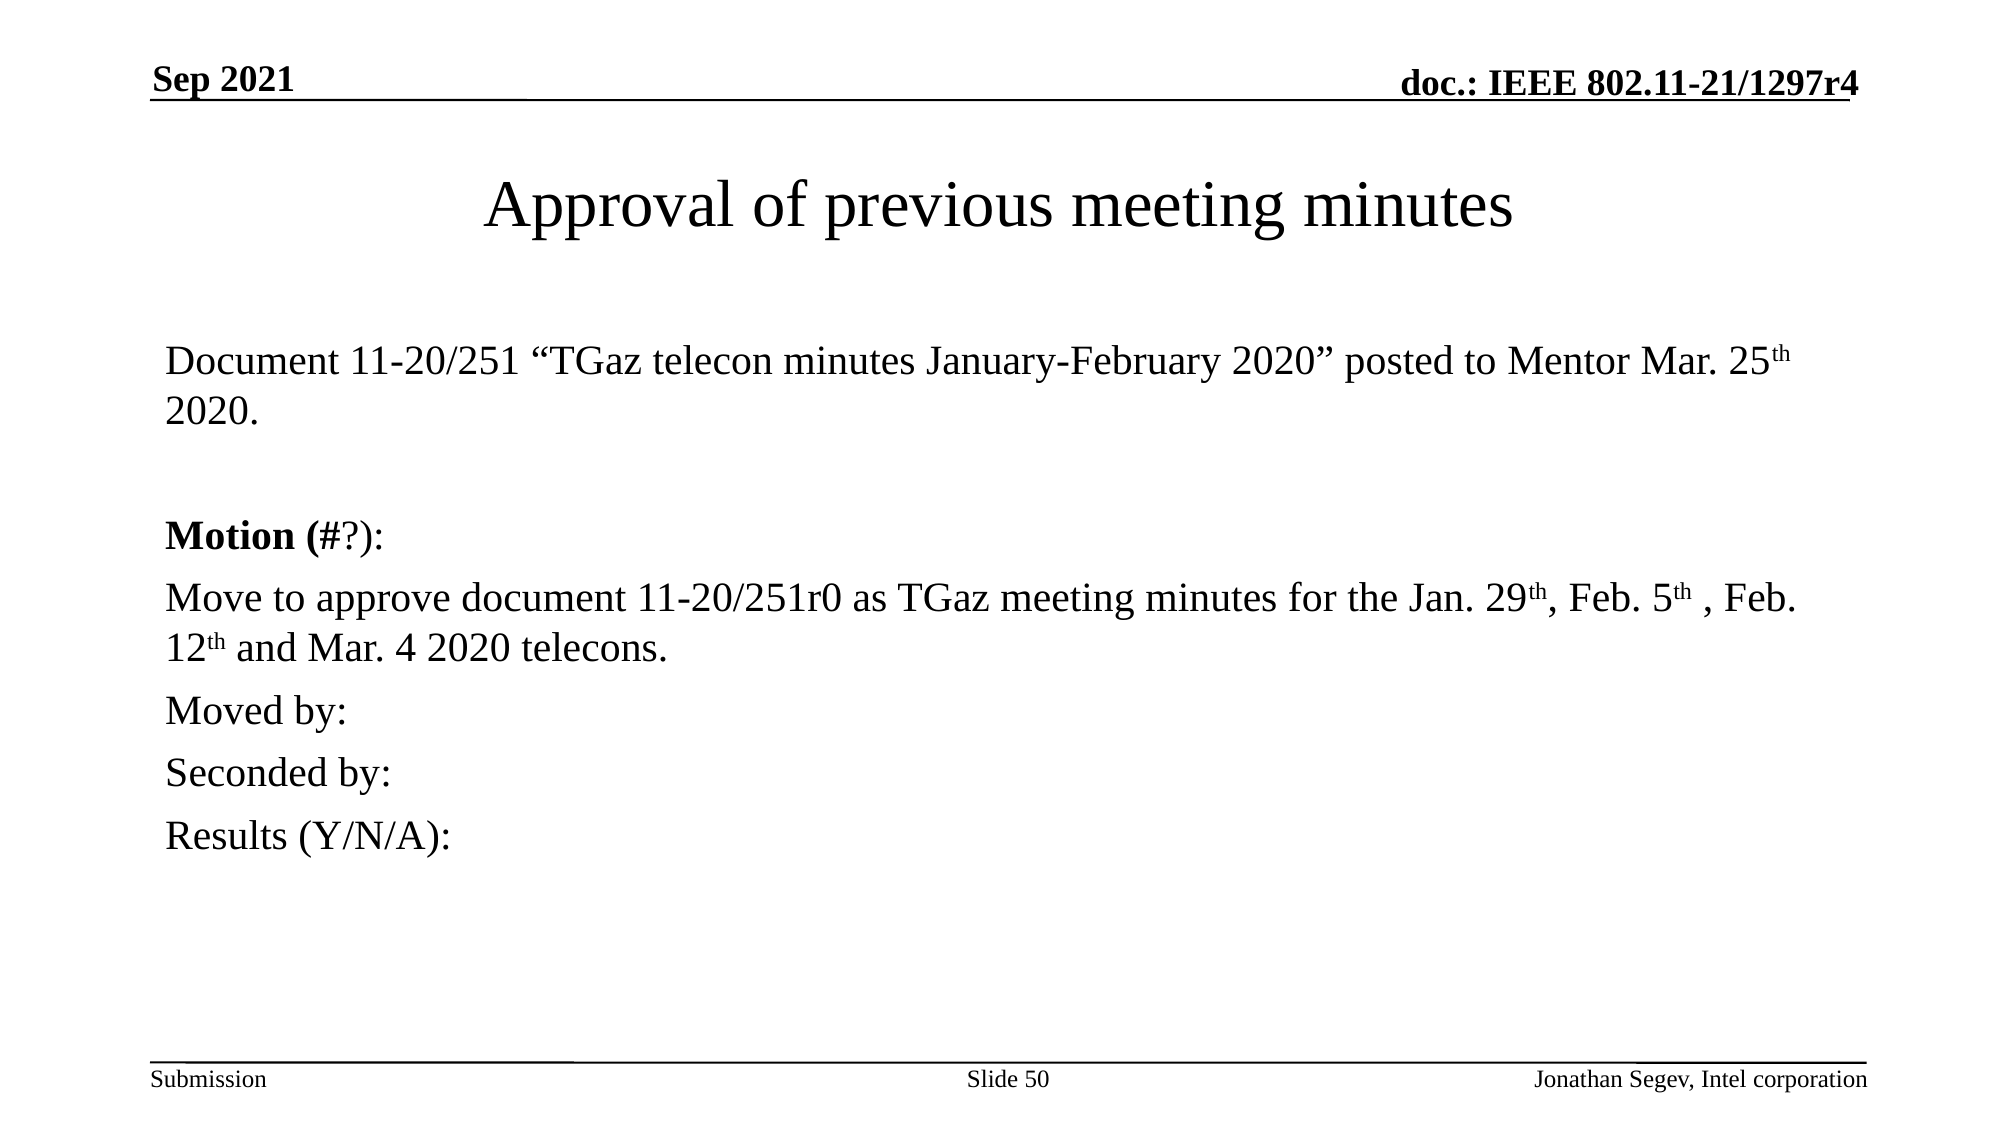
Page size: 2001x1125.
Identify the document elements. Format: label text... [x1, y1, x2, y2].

title Approval of previous meeting minutes [149, 112, 1850, 288]
slide_number Slide 50 [950, 1061, 1067, 1123]
list Document 11-20/251 “TGaz telecon minutes January-February 2020” posted to Mentor Mar. 25th 2020. Motion (#?): Move to approve document 11-20/251r0 as TGaz meeting minutes for the Jan. 29th, Feb. 5th , Feb. 12th and Mar. 4 2020 telecons. Moved by: Seconded by: Results (Y/N/A): [149, 324, 1850, 1000]
footer Jonathan Segev, Intel corporation [1171, 1061, 1869, 1093]
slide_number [152, 54, 563, 100]
